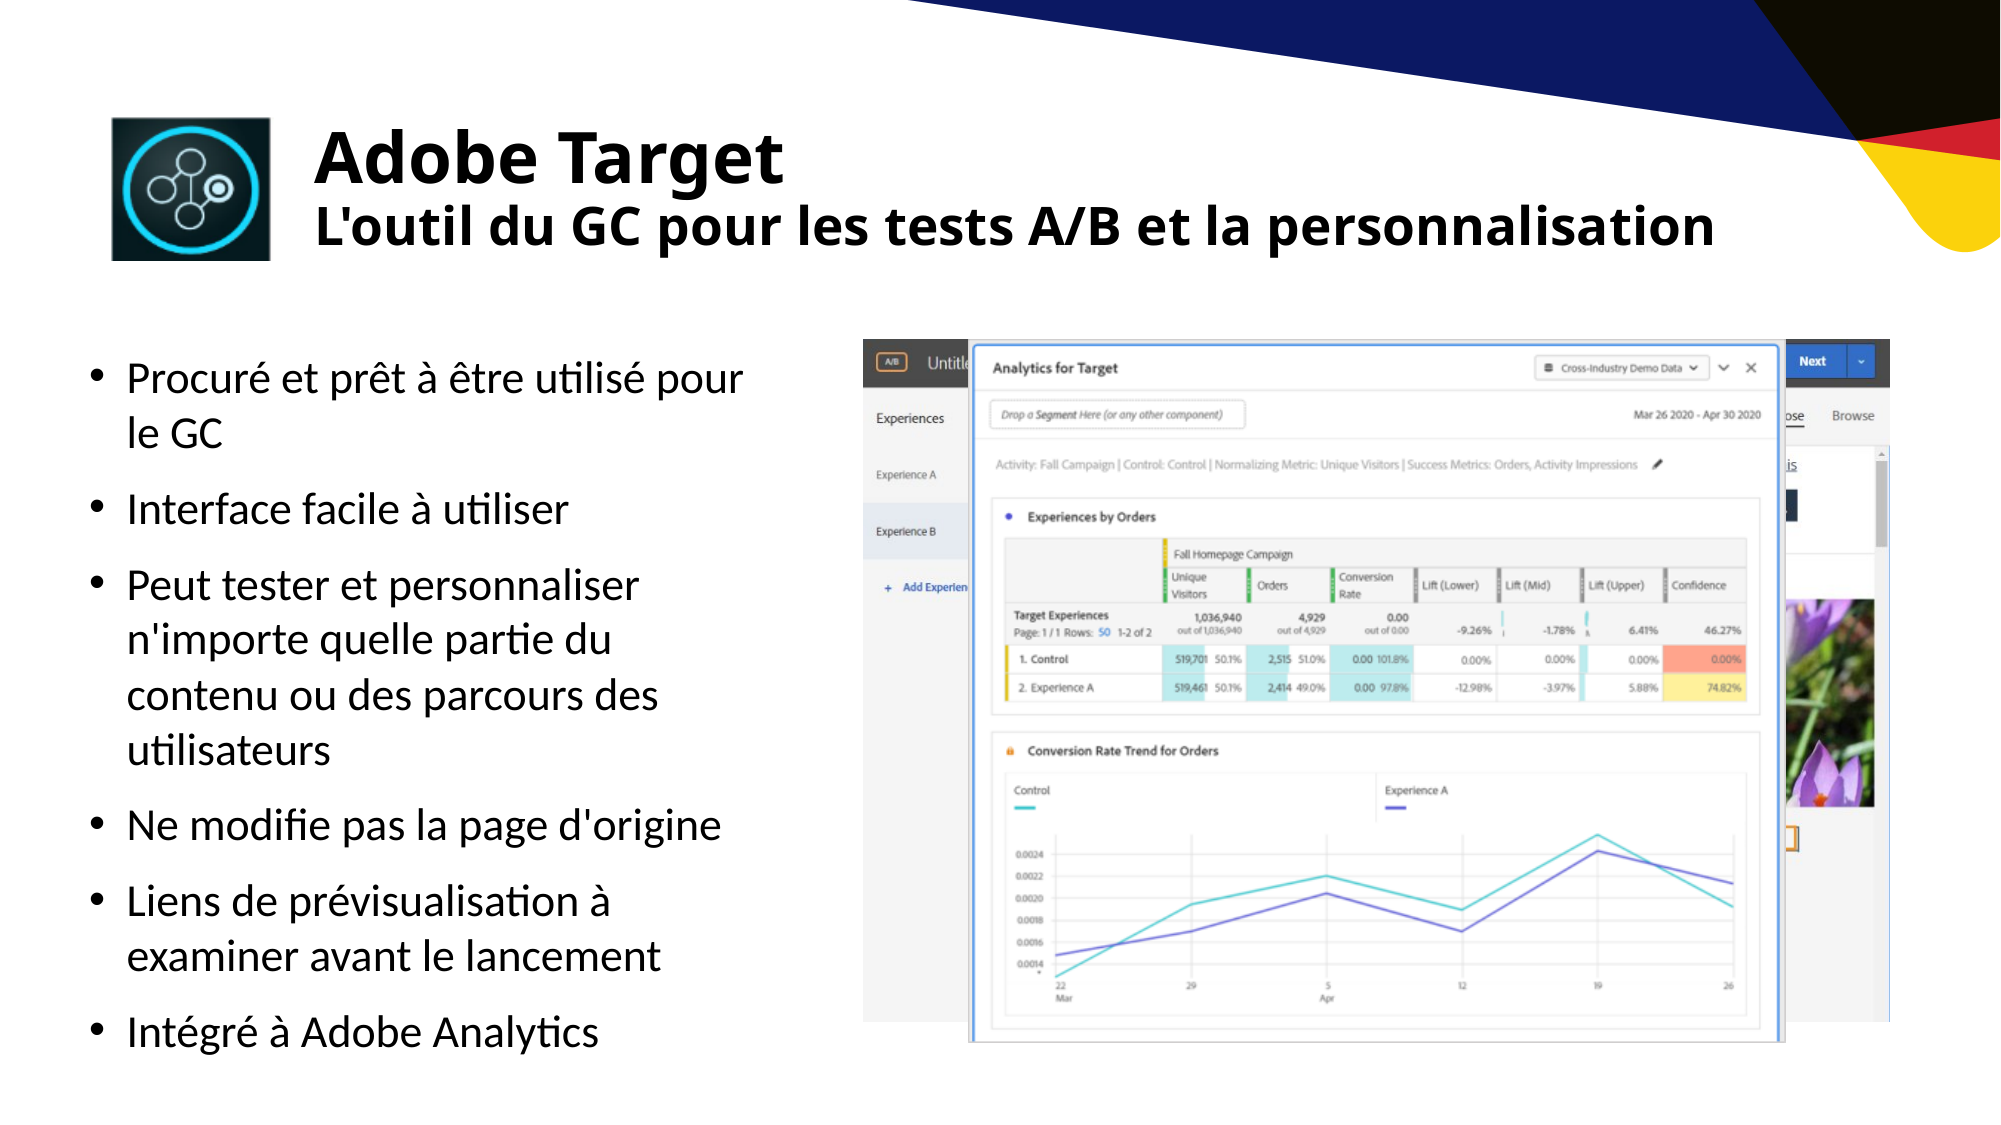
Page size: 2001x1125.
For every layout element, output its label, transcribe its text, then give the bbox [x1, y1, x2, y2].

title Adobe Target L'outil du GC pour les tests A/B et la personnalisation [299, 113, 1959, 266]
picture [0, 0, 2001, 1125]
list Procuré et prêt à être utilisé pour le GC Interface facile à utiliser Peut tester et personnaliser n'importe quelle partie du contenu ou des parcours des utilisateurs Ne modifie pas la page d'origine Liens de prévisualisation à examiner avant le lancement Intégré à Adobe Analytics [74, 340, 790, 987]
